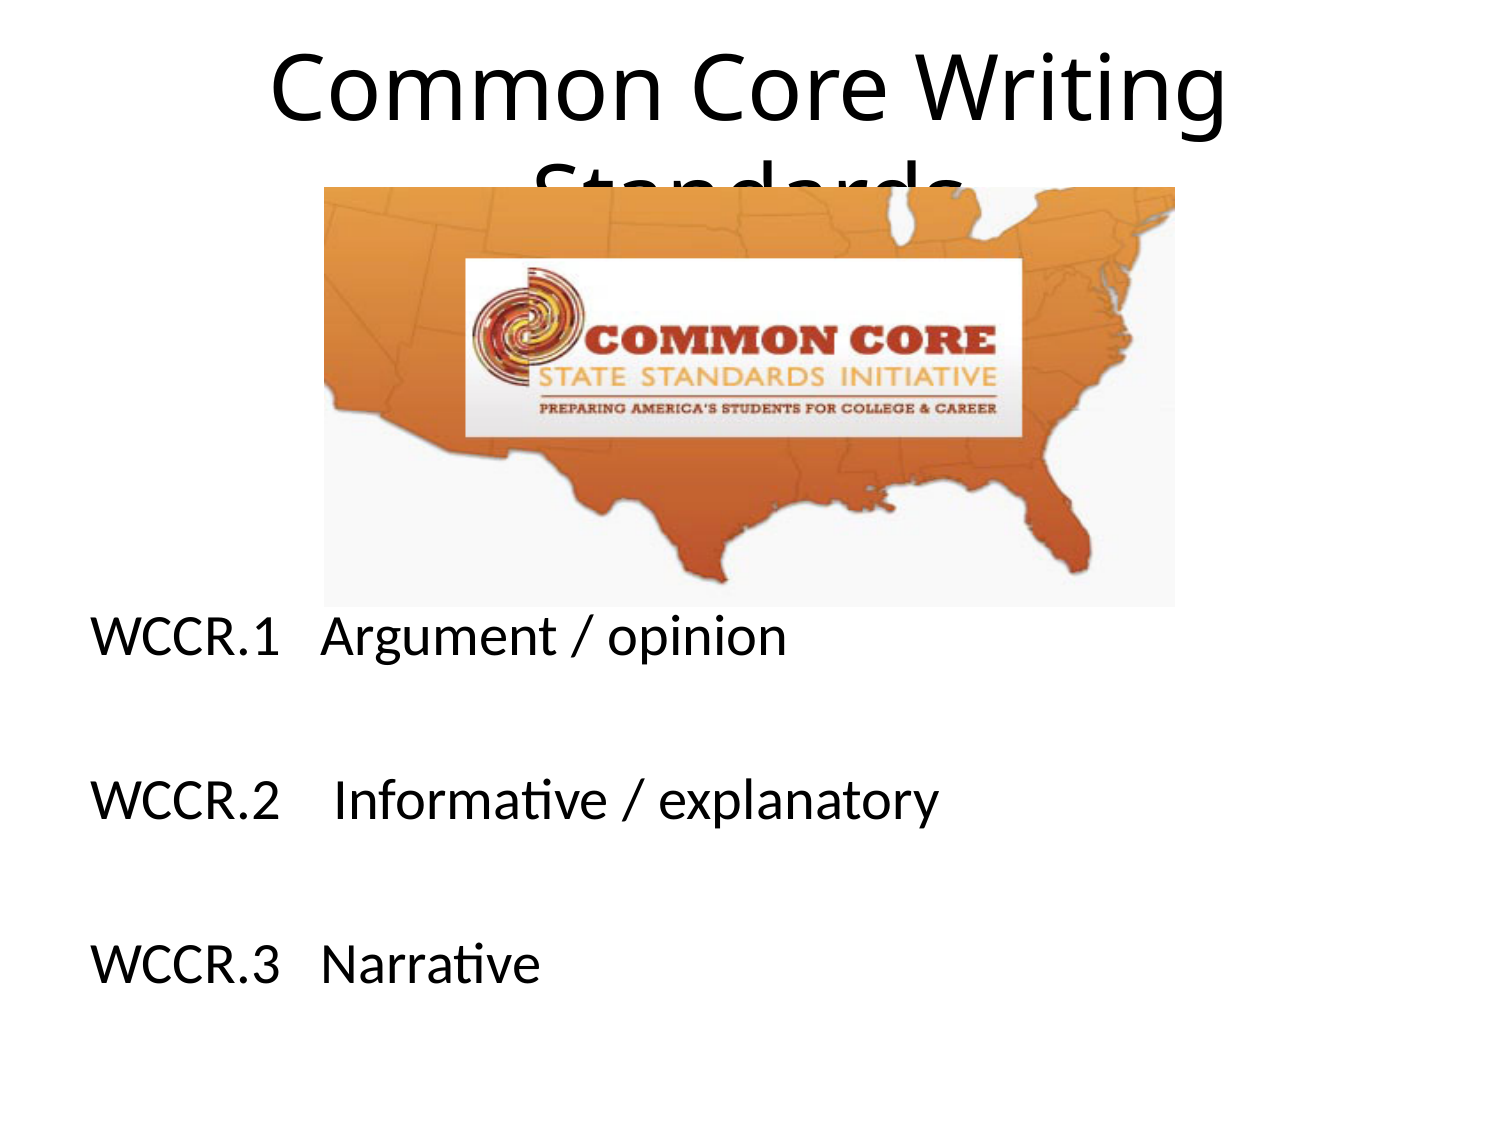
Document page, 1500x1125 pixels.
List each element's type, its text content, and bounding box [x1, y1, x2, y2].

title Common Core Writing Standards [75, 45, 1425, 233]
picture [324, 187, 1176, 607]
list WCCR.1 Argument / opinion WCCR.2 Informative / explanatory WCCR.3 Narrative [75, 425, 1425, 1005]
